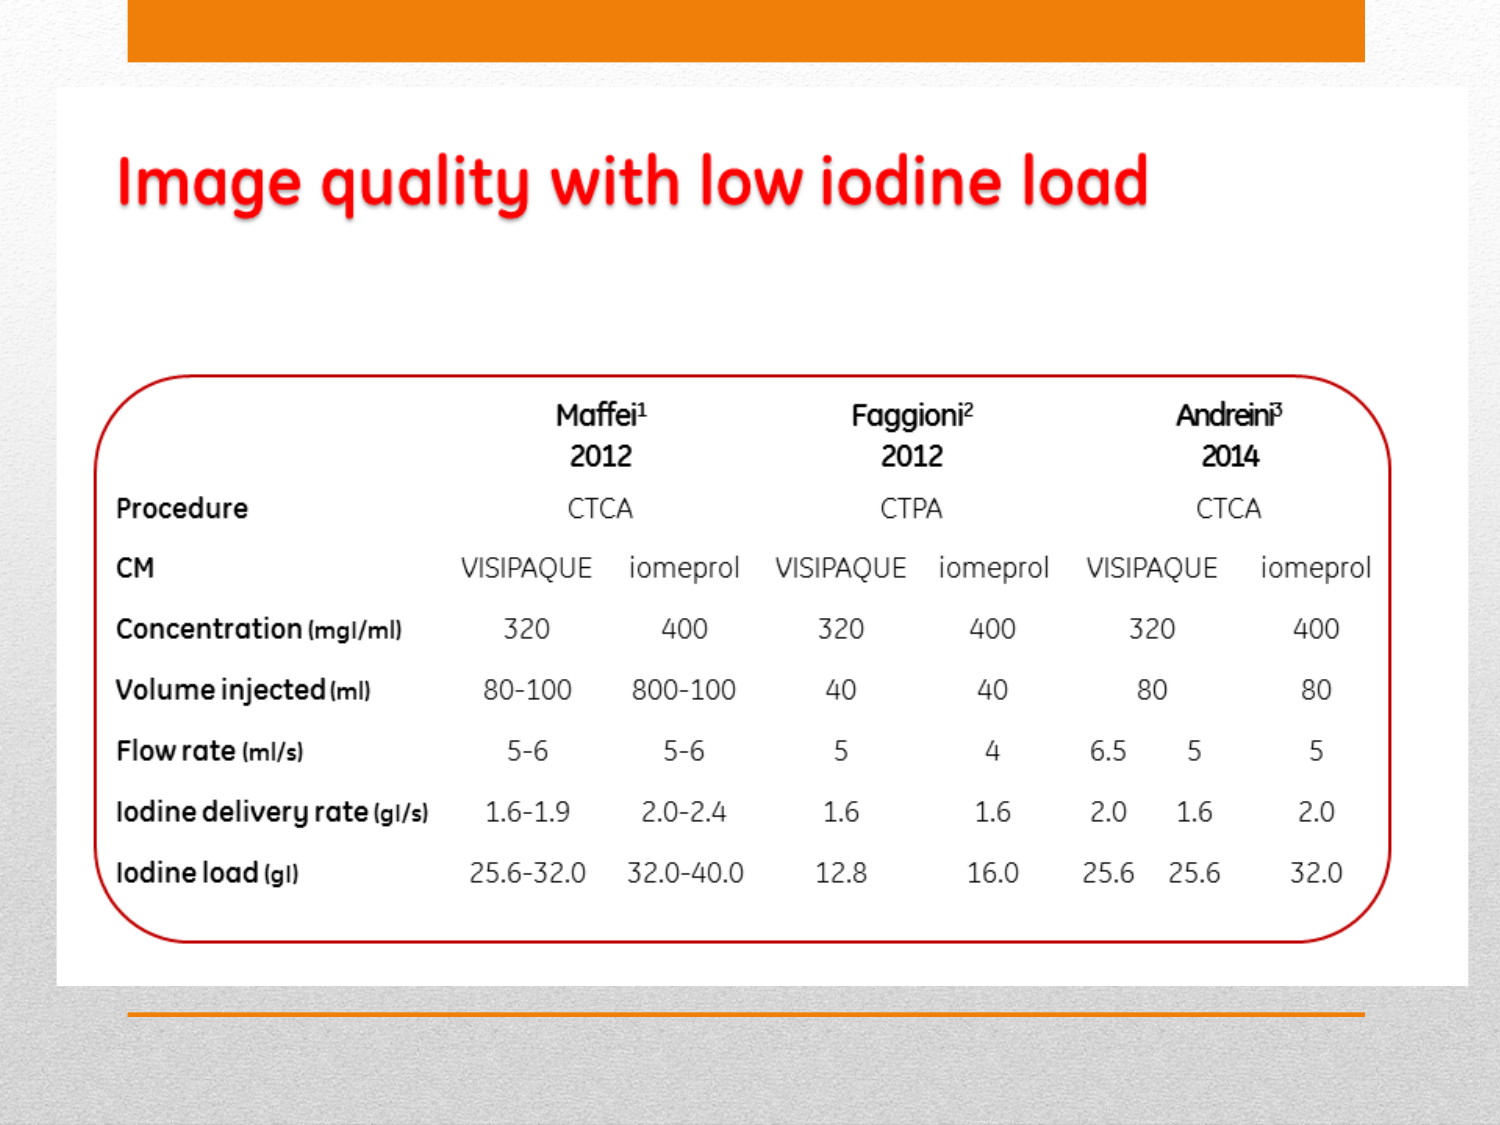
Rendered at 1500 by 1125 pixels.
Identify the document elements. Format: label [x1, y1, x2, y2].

picture [55, 86, 1470, 987]
